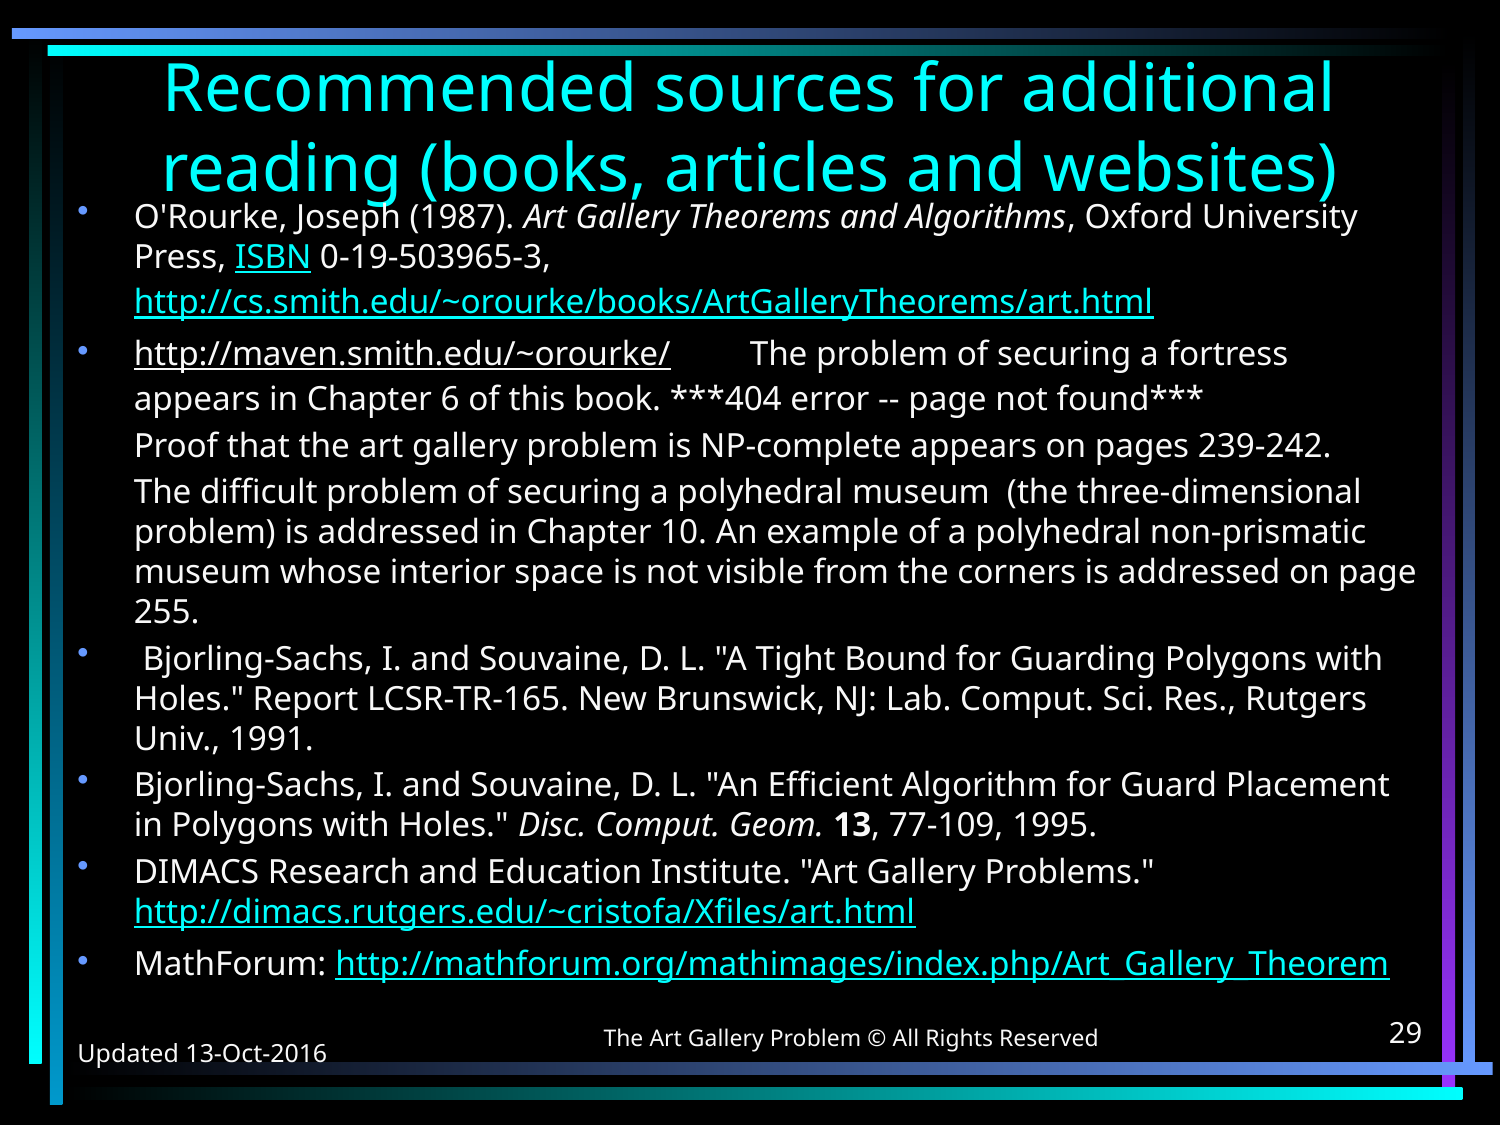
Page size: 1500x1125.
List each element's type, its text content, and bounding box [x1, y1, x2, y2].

slide_number Updated 13-Oct-2016 [62, 999, 376, 1076]
title Recommended sources for additional reading (books, articles and websites) [75, 37, 1425, 187]
footer The Art Gallery Problem © All Rights Reserved [546, 983, 1163, 1059]
list O'Rourke, Joseph (1987). Art Gallery Theorems and Algorithms, Oxford University Press, ISBN 0-19-503965-3, http://cs.smith.edu/~orourke/books/ArtGalleryTheorems/art.html http://maven.smith.edu/~orourke/ The problem of securing a fortress appears in Chapter 6 of this book. ***404 error -- page not found*** Proof that the art gallery problem is NP-complete appears on pages 239-242. The difficult problem of securing a polyhedral museum (the three-dimensional problem) is addressed in Chapter 10. An example of a polyhedral non-prismatic museum whose interior space is not visible from the corners is addressed on page 255. Bjorling-Sachs, I. and Souvaine, D. L. "A Tight Bound for Guarding Polygons with Holes." Report LCSR-TR-165. New Brunswick, NJ: Lab. Comput. Sci. Res., Rutgers Univ., 1991. Bjorling-Sachs, I. and Souvaine, D. L. "An Efficient Algorithm for Guard Placement in Polygons with Holes." Disc. Comput. Geom. 13, 77-109, 1995. DIMACS Research and Education Institute. "Art Gallery Problems." http://dimacs.rutgers.edu/~cristofa/Xfiles/art.html MathForum: http://mathforum.org/mathimages/index.php/Art_Gallery_Theorem [62, 187, 1438, 1026]
slide_number 29 [1124, 986, 1438, 1062]
